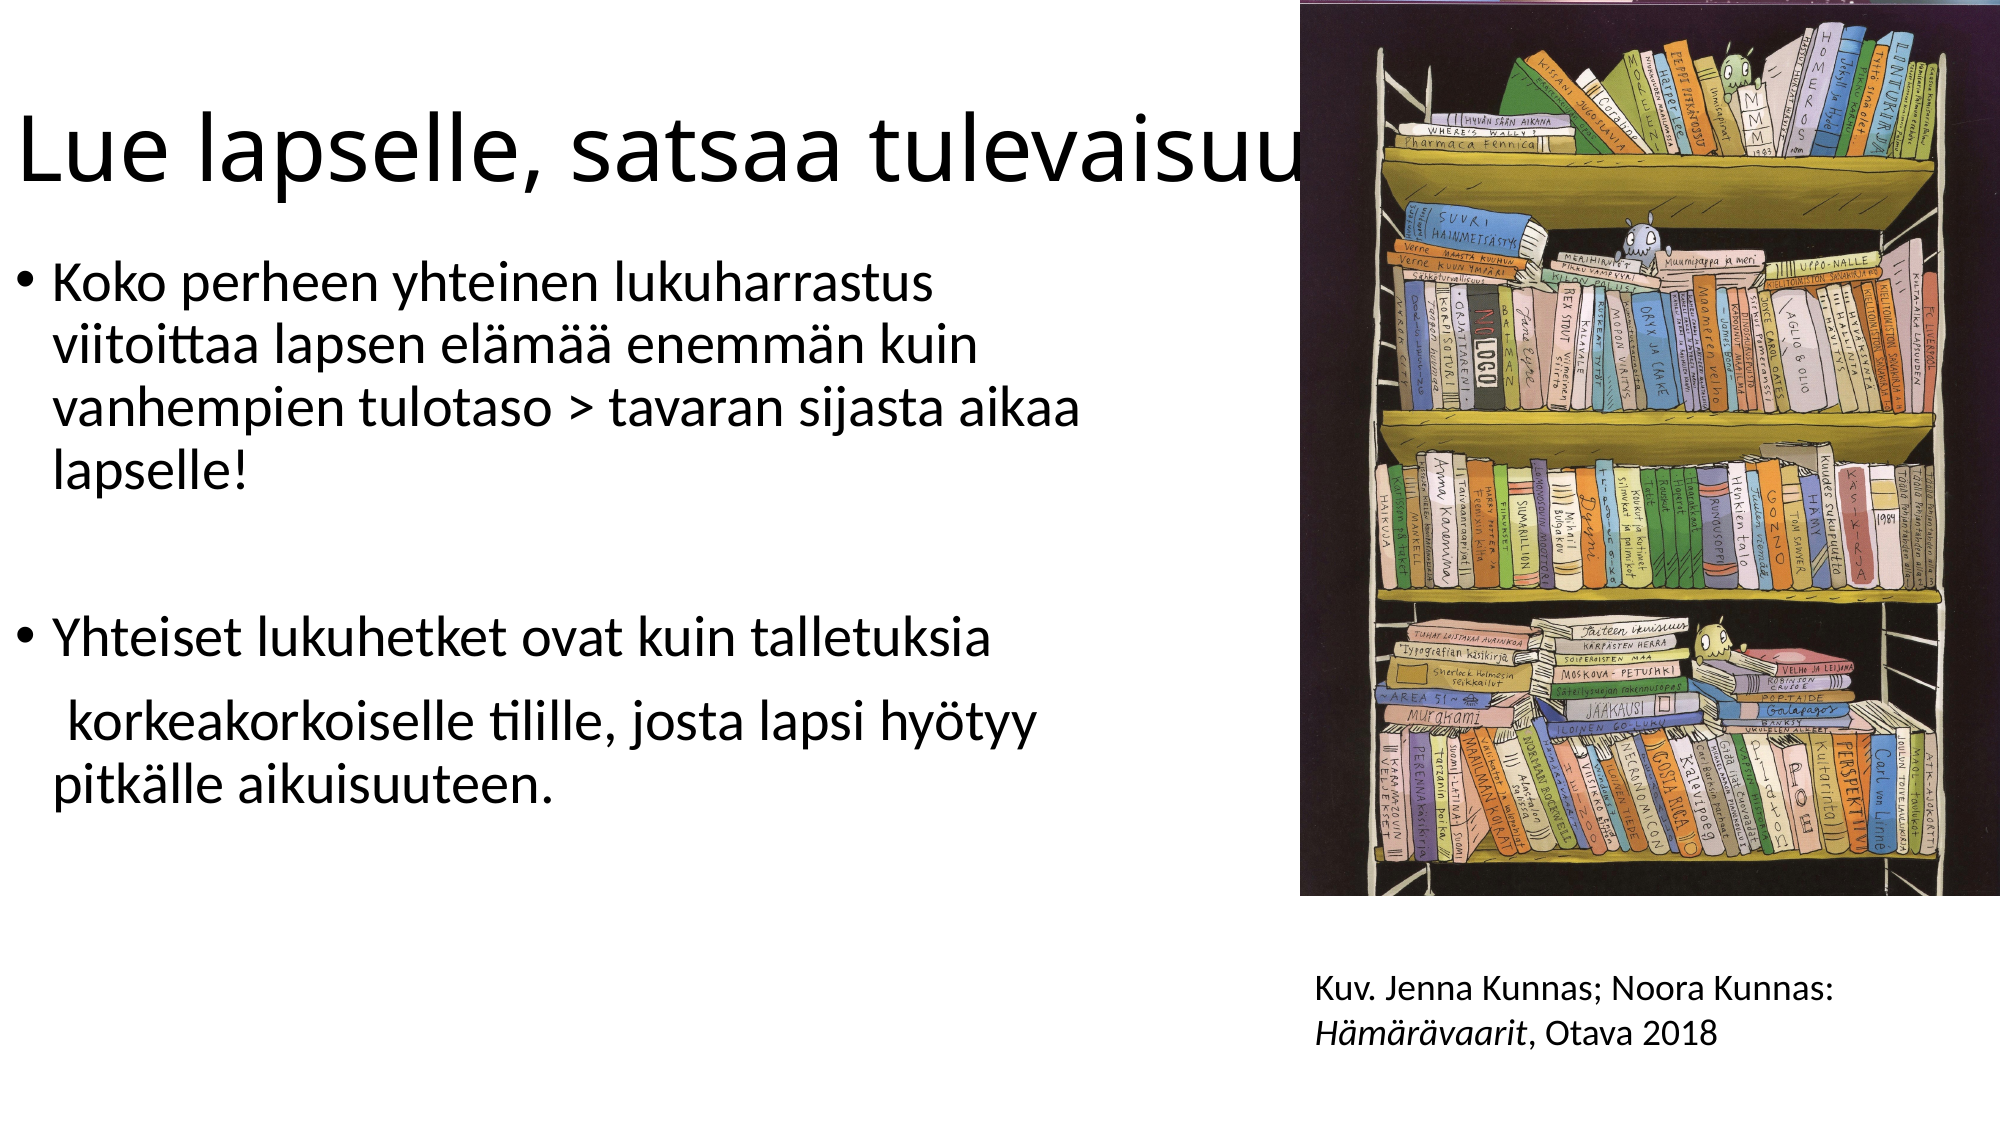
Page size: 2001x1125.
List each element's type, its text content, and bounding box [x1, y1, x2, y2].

list Koko perheen yhteinen lukuharrastus viitoittaa lapsen elämää enemmän kuin vanhempien tulotaso > tavaran sijasta aikaa lapselle! Yhteiset lukuhetket ovat kuin talletuksia korkeakorkoiselle tilille, josta lapsi hyötyy pitkälle aikuisuuteen. [0, 243, 1166, 1106]
title Lue lapselle, satsaa tulevaisuuteen [0, 42, 1300, 261]
picture [1300, 0, 2000, 896]
text_box Kuv. Jenna Kunnas; Noora Kunnas: Hämärävaarit, Otava 2018 [1300, 955, 2000, 1061]
